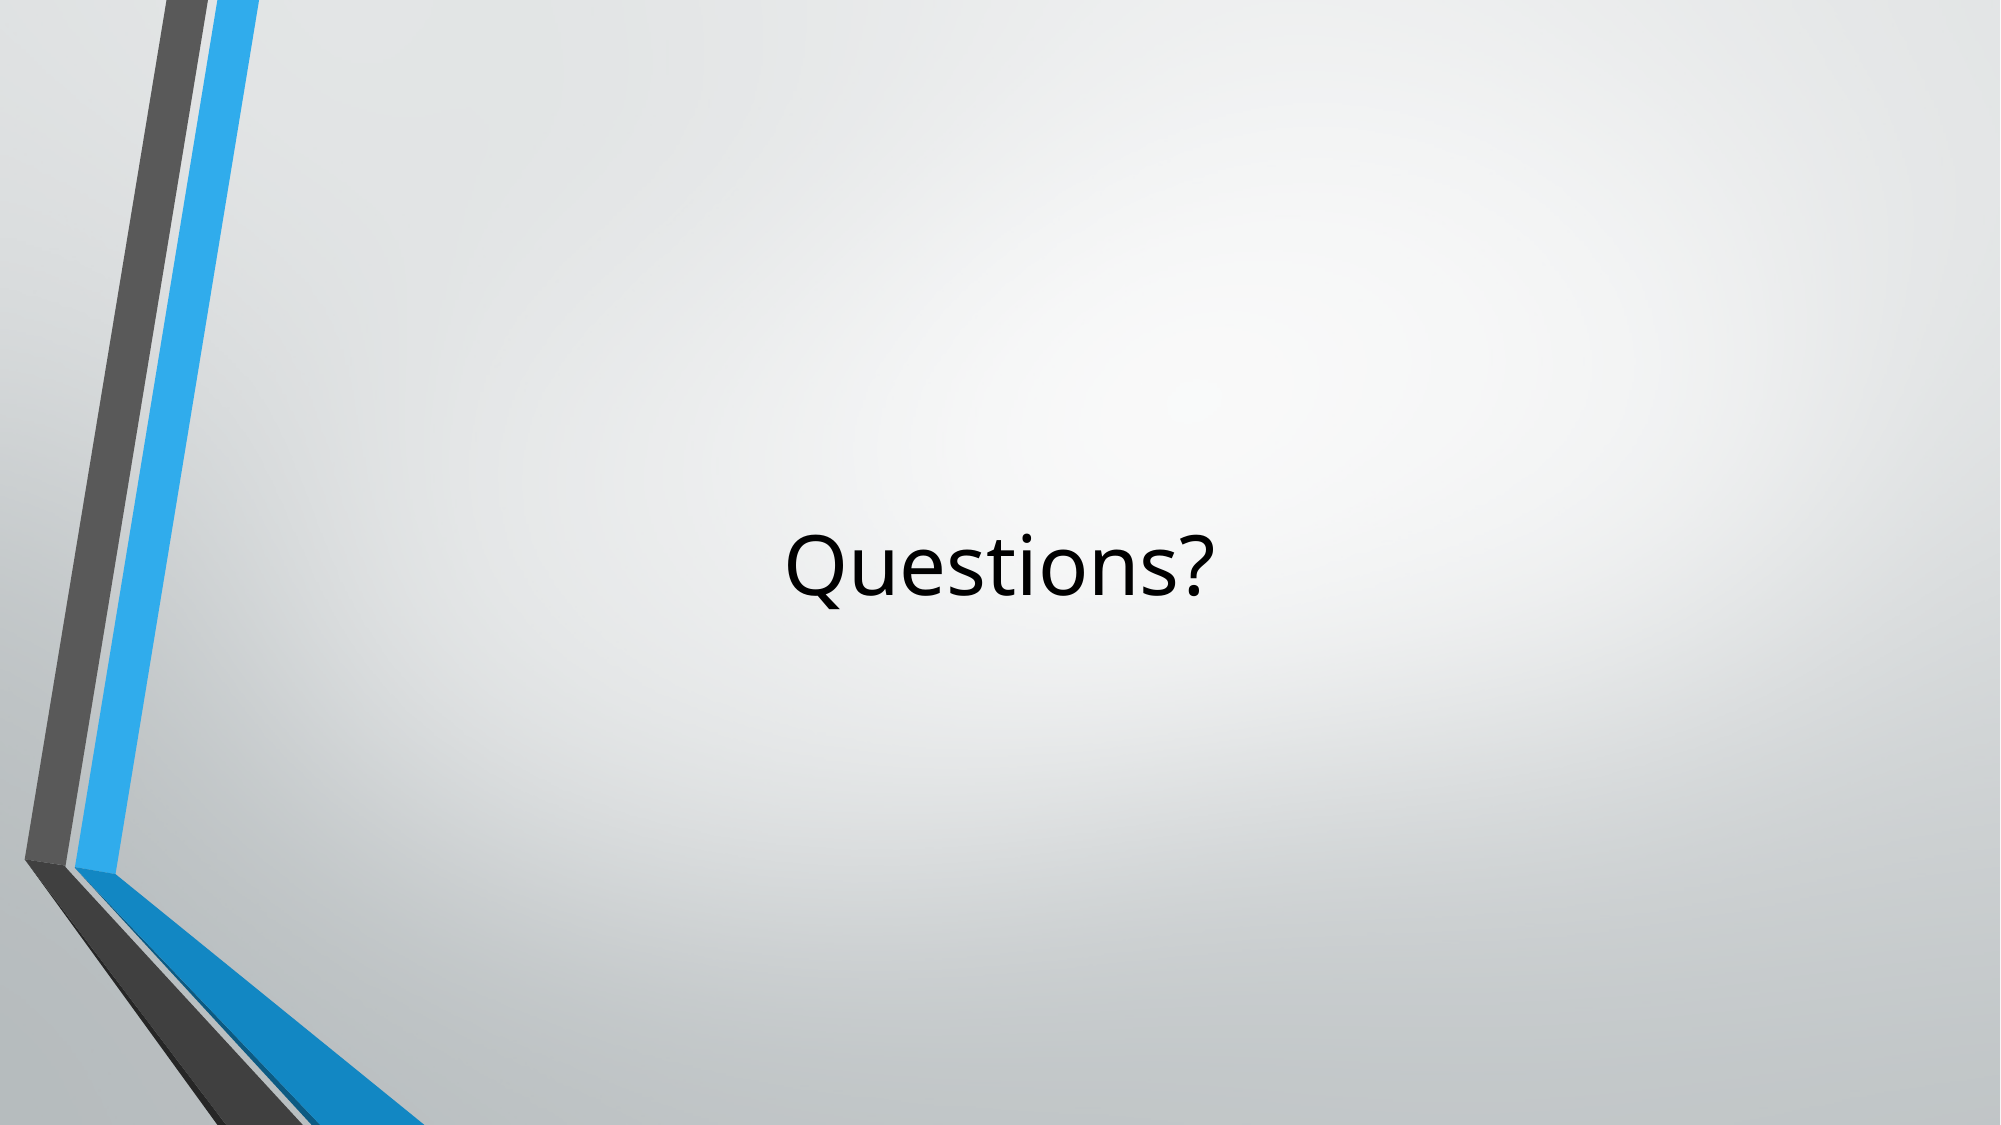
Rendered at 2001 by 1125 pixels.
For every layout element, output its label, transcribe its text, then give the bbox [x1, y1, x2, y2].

title Questions? [178, 418, 1822, 707]
